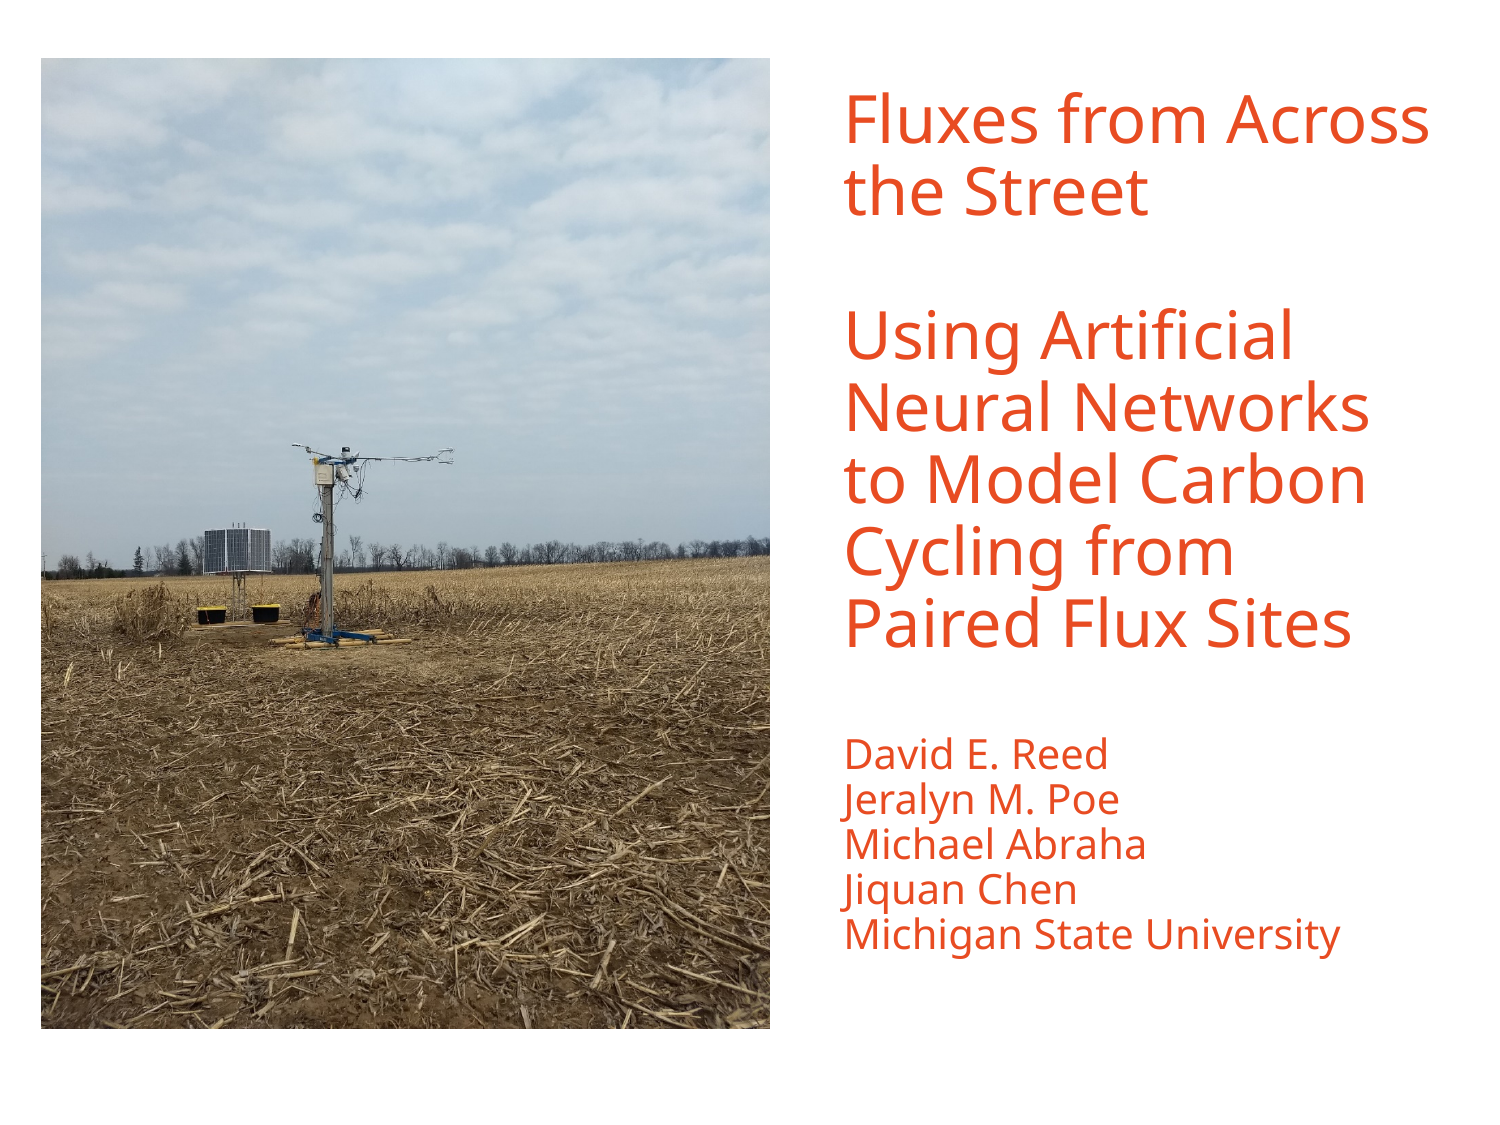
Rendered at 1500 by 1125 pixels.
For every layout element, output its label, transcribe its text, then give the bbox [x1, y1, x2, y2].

title Fluxes from Across the Street Using Artificial Neural Networks to Model Carbon Cycling from Paired Flux Sites David E. Reed Jeralyn M. Poe Michael Abraha Jiquan Chen Michigan State University [828, 0, 1457, 1125]
picture [41, 58, 770, 1029]
